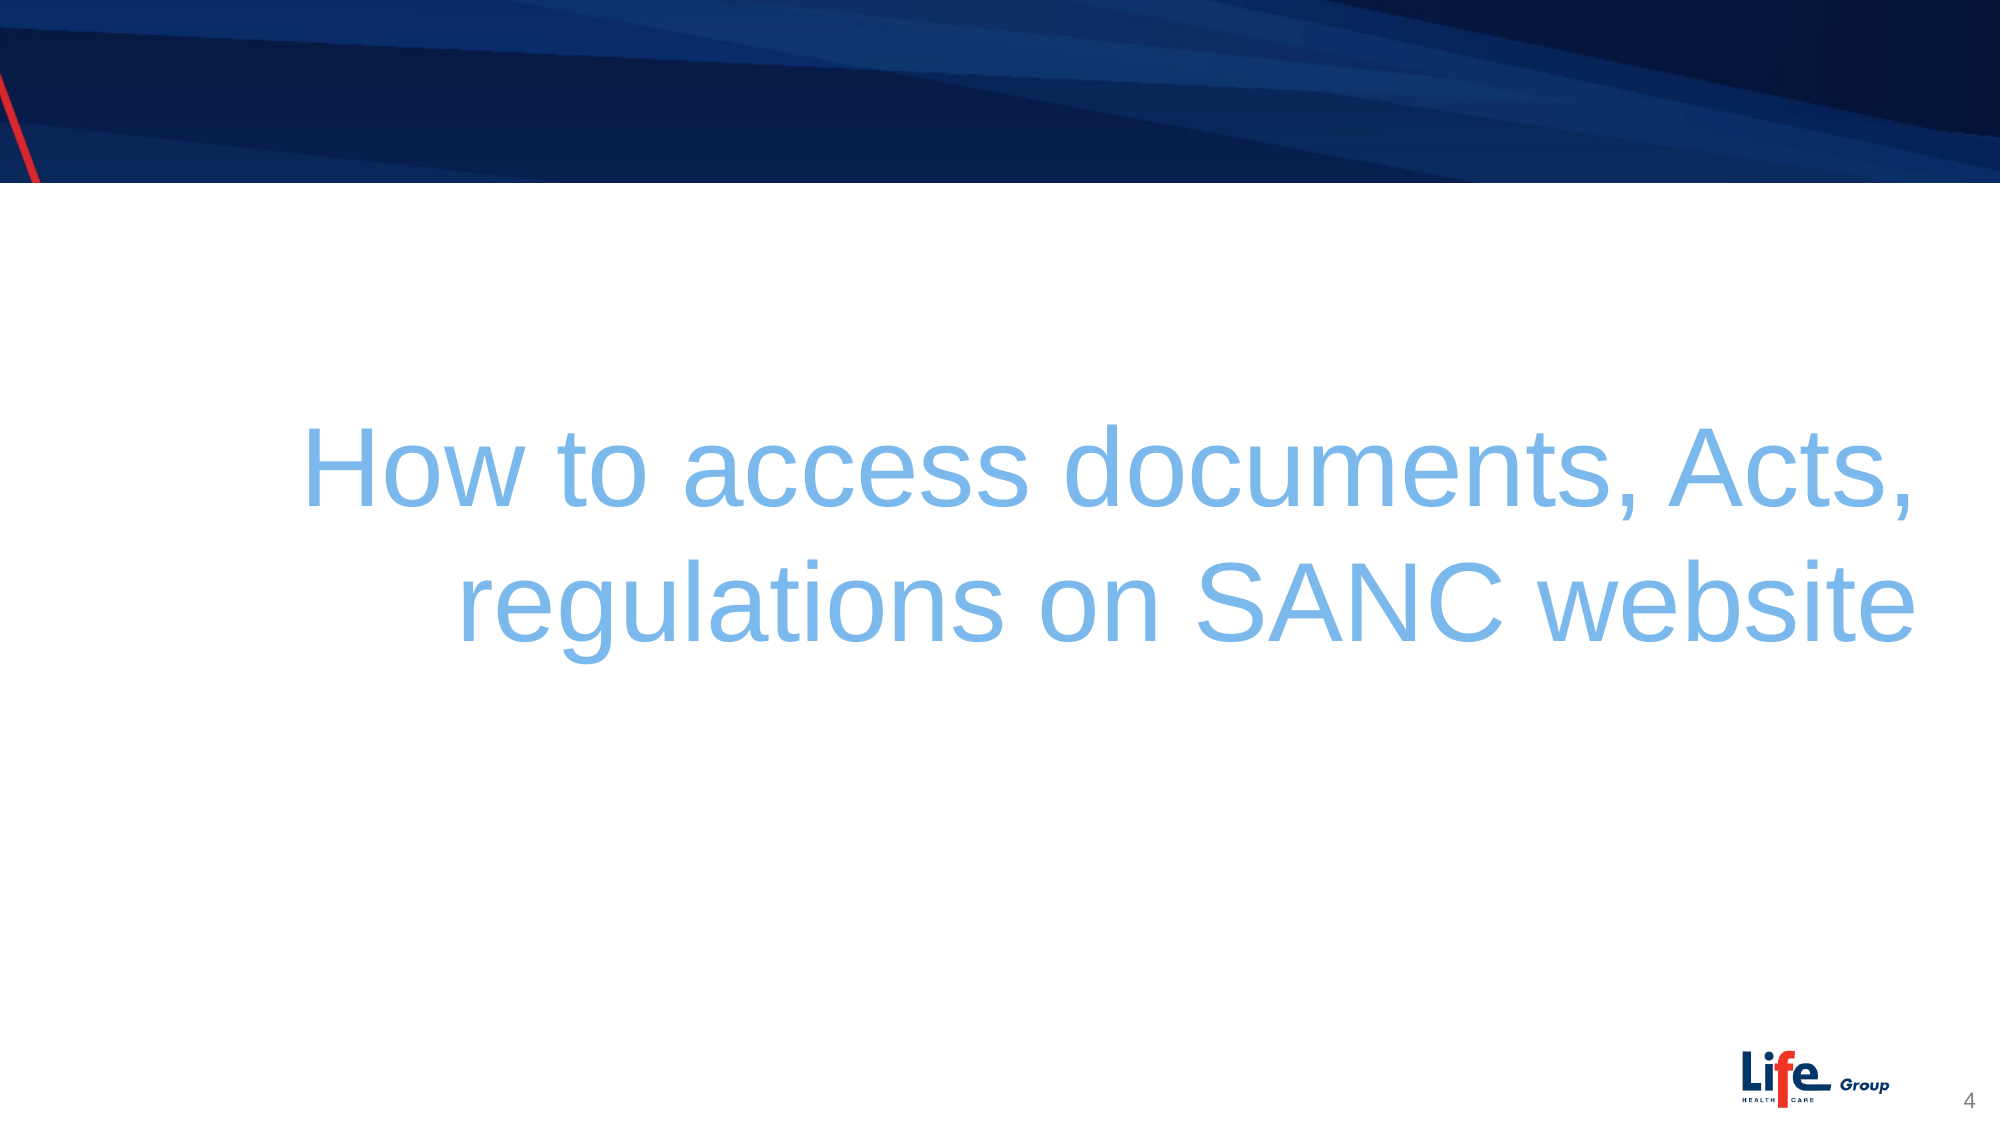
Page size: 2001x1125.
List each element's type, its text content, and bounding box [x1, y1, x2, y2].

picture [0, 0, 2000, 183]
title How to access documents, Acts, regulations on SANC website [247, 394, 1919, 665]
picture [1732, 1044, 1899, 1114]
